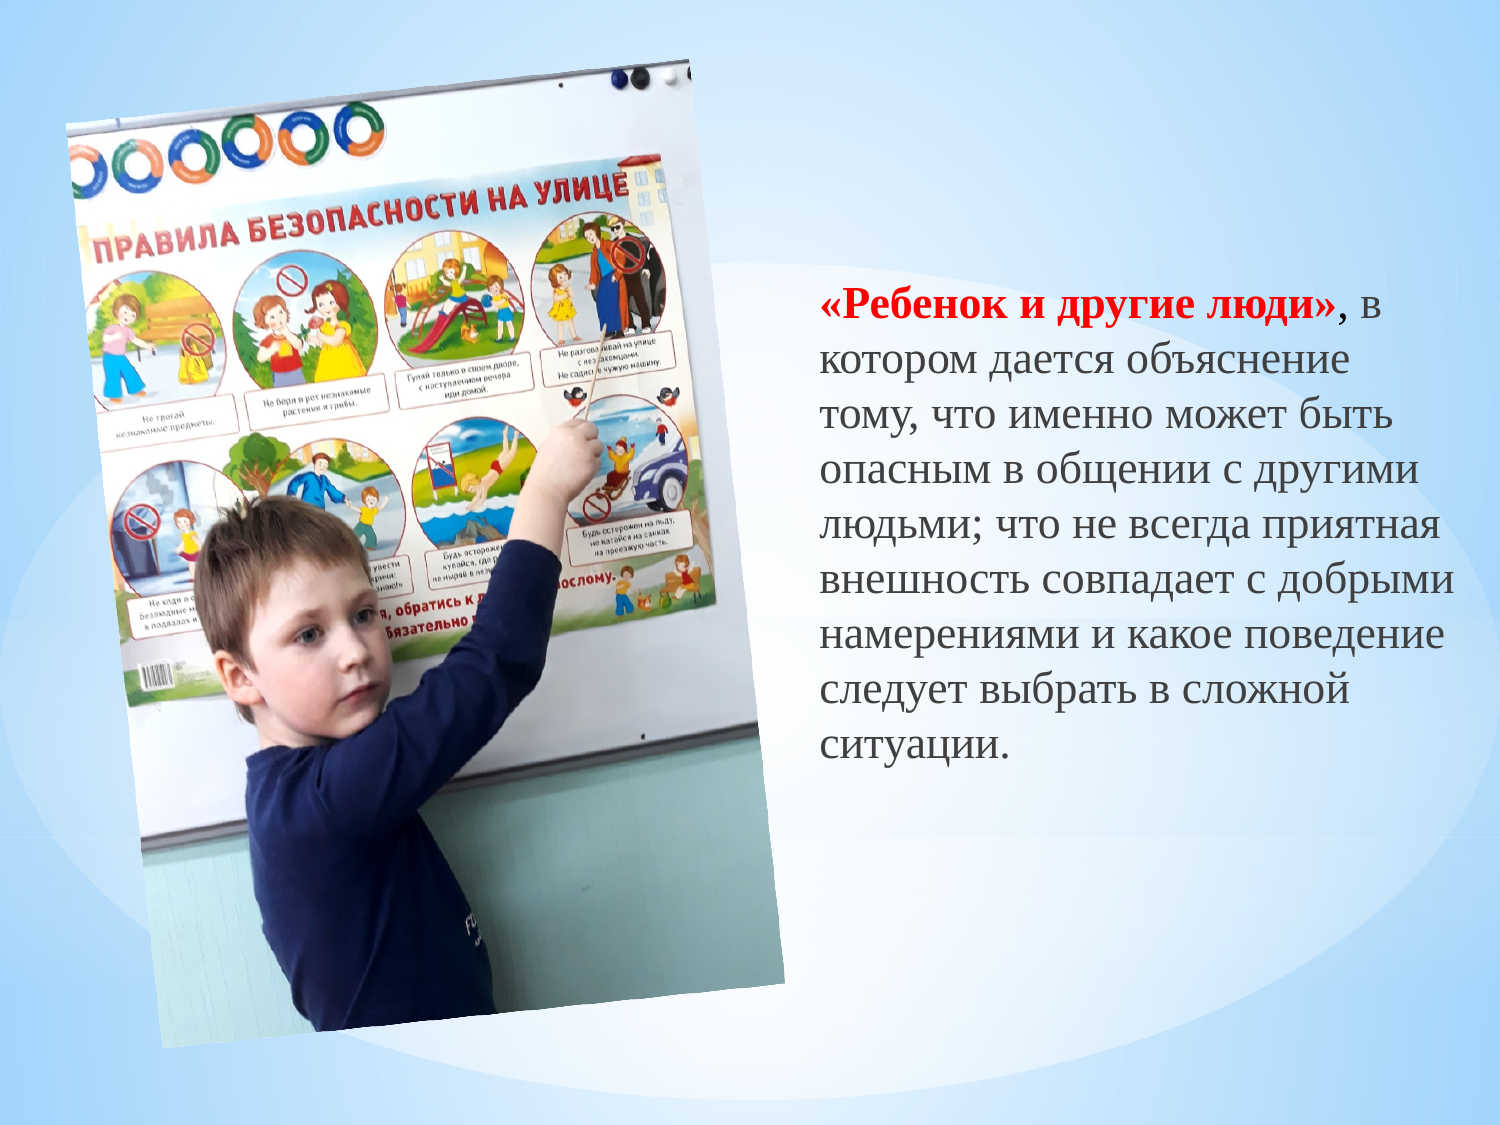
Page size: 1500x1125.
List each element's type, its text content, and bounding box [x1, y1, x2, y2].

text_box «Ребенок и другие люди», в котором дается объяснение тому, что именно может быть опасным в общении с другими людьми; что не всегда приятная внешность совпадает с добрыми намерениями и какое поведение следует выбрать в сложной ситуации. [797, 54, 1473, 1005]
text_box [743, 148, 1429, 1019]
picture [66, 60, 784, 1047]
